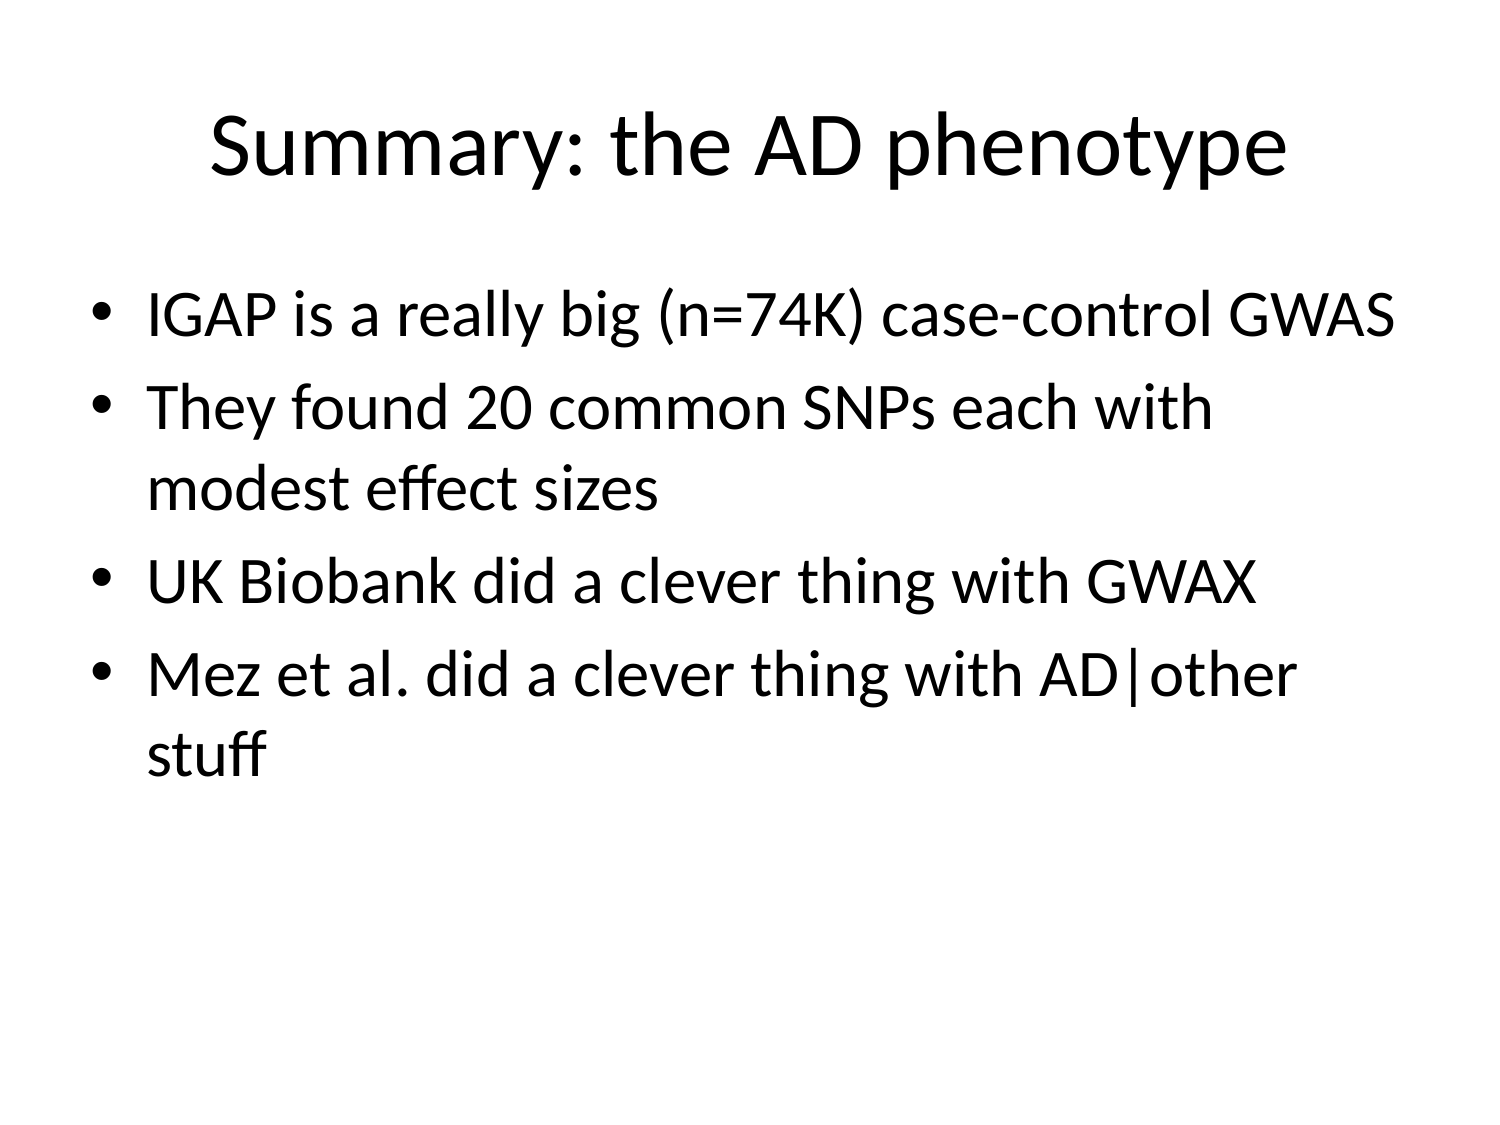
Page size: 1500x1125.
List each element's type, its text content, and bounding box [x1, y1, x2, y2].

title Summary: the AD phenotype [75, 45, 1425, 233]
list IGAP is a really big (n=74K) case-control GWAS They found 20 common SNPs each with modest effect sizes UK Biobank did a clever thing with GWAX Mez et al. did a clever thing with AD|other stuff [75, 262, 1425, 1005]
